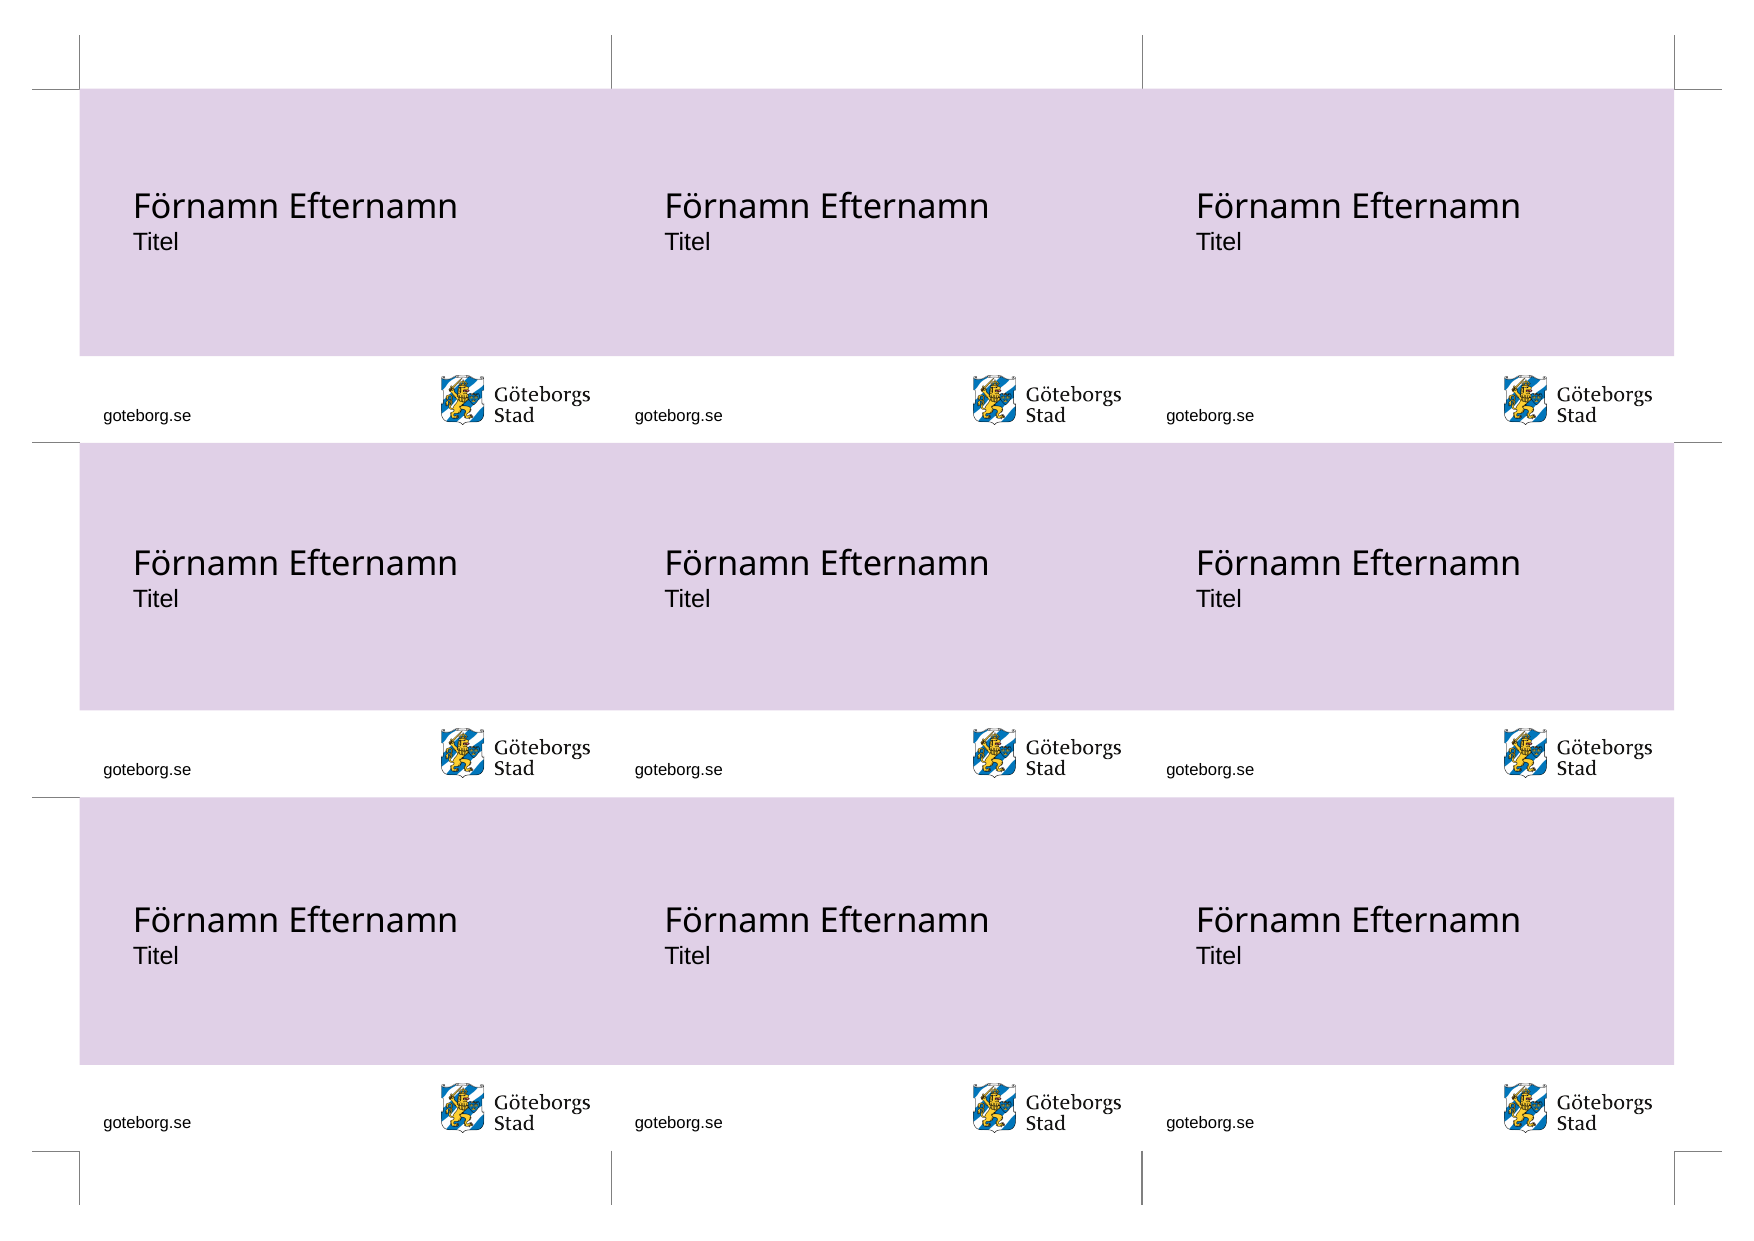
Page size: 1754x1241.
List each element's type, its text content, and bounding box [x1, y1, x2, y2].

list Förnamn Efternamn Titel [132, 188, 559, 264]
list Förnamn Efternamn Titel [1195, 188, 1622, 264]
list Förnamn Efternamn Titel [1195, 545, 1622, 621]
picture [441, 375, 590, 425]
list Förnamn Efternamn Titel [132, 545, 559, 621]
list Förnamn Efternamn Titel [664, 902, 1090, 977]
list Förnamn Efternamn Titel [132, 902, 559, 977]
picture [441, 1083, 590, 1133]
picture [441, 728, 590, 778]
picture [1504, 375, 1652, 425]
list Förnamn Efternamn Titel [664, 188, 1090, 264]
list Förnamn Efternamn Titel [1195, 902, 1622, 977]
list Förnamn Efternamn Titel [664, 545, 1090, 621]
picture [1504, 1083, 1652, 1133]
picture [973, 375, 1121, 425]
picture [973, 1083, 1121, 1133]
picture [973, 728, 1121, 778]
picture [1504, 728, 1652, 778]
